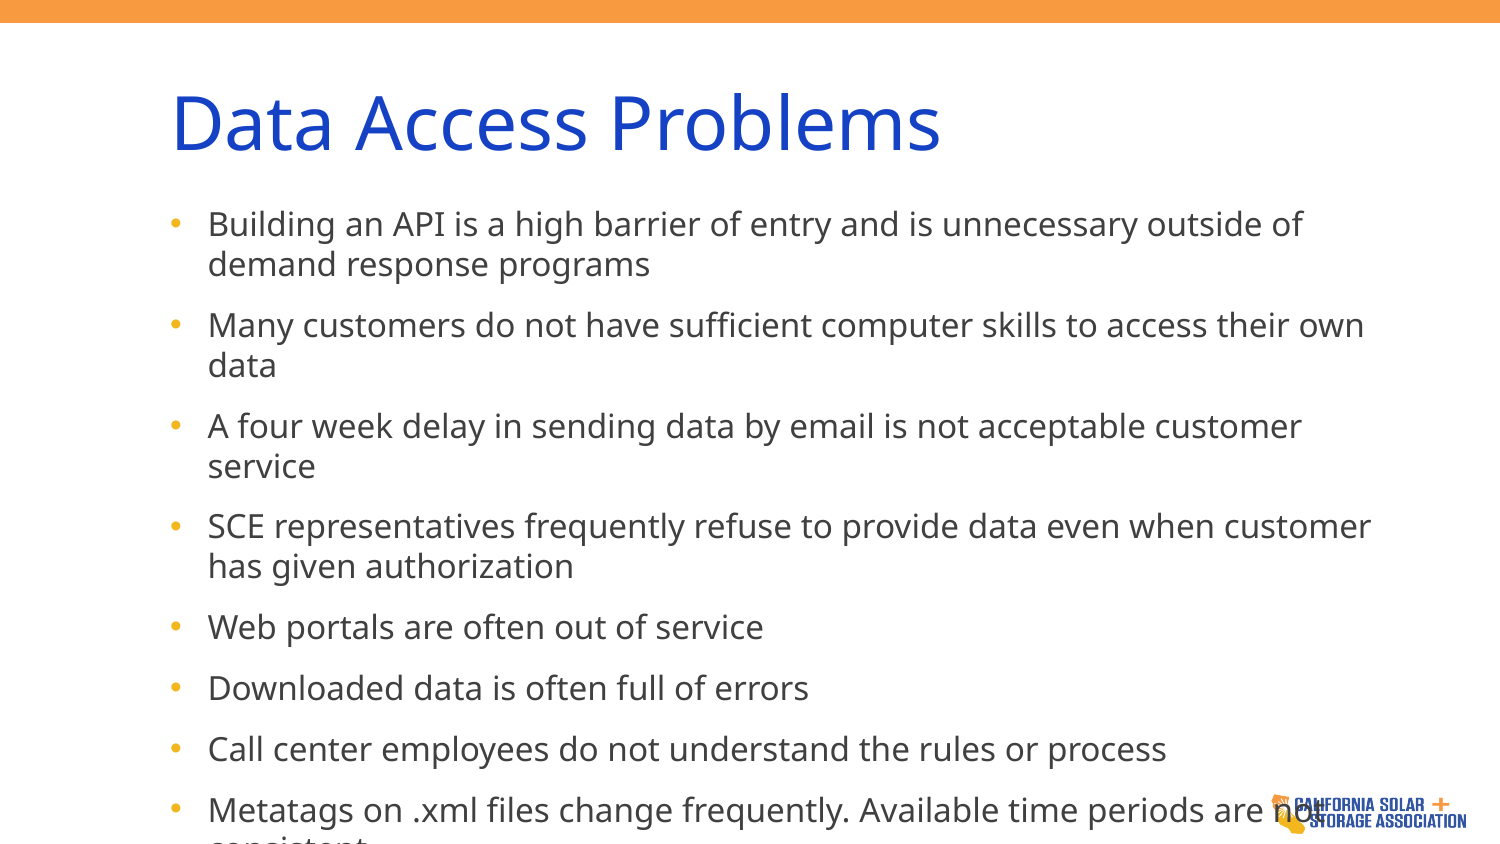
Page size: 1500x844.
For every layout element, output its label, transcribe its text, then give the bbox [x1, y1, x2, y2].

list Building an API is a high barrier of entry and is unnecessary outside of demand response programs Many customers do not have sufficient computer skills to access their own data A four week delay in sending data by email is not acceptable customer service SCE representatives frequently refuse to provide data even when customer has given authorization Web portals are often out of service Downloaded data is often full of errors Call center employees do not understand the rules or process Metatags on .xml files change frequently. Available time periods are not consistent. [155, 196, 1397, 766]
title Data Access Problems [155, 44, 1397, 196]
picture [1271, 794, 1466, 834]
